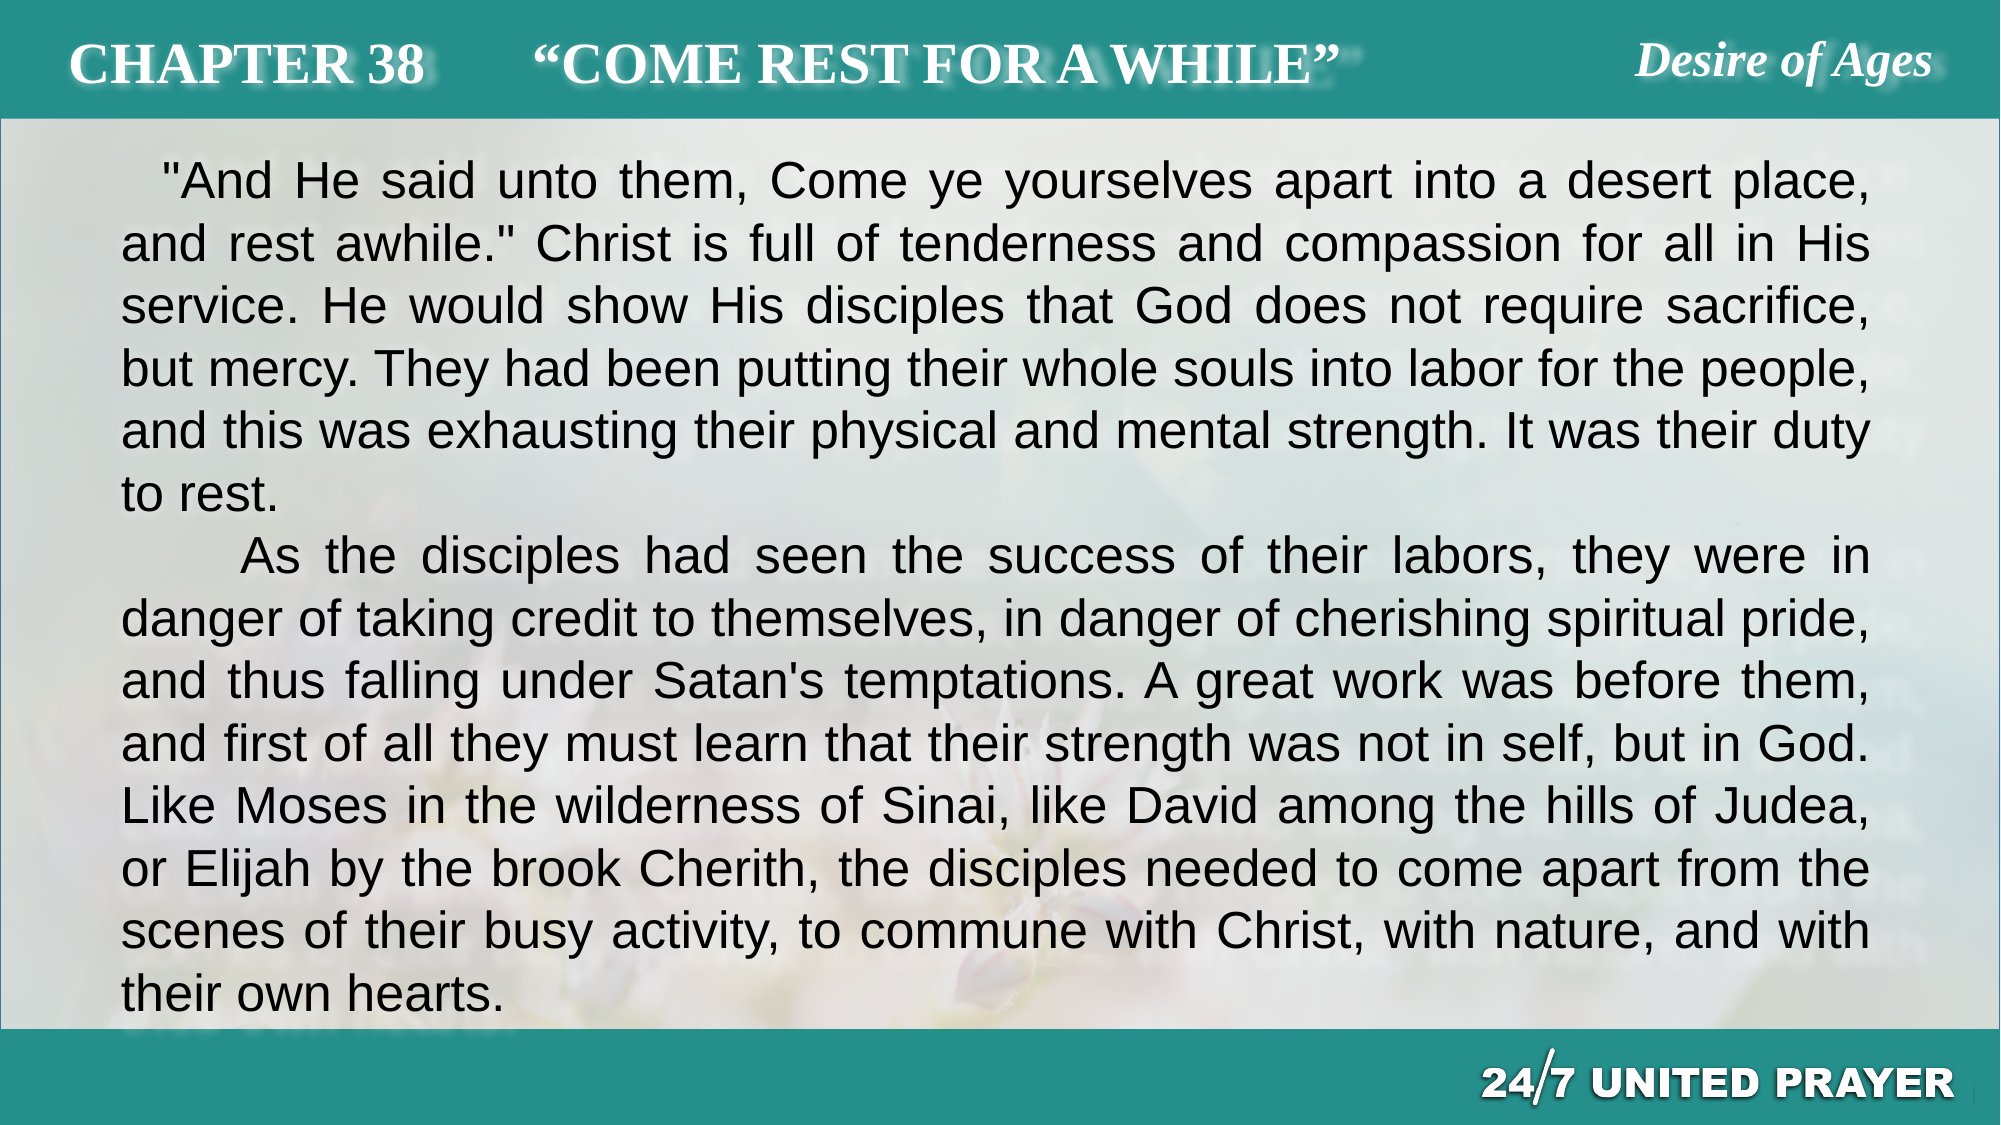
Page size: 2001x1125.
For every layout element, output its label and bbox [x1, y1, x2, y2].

text_box [496, 7, 1378, 121]
text_box [0, 0, 2000, 1125]
picture [1455, 1005, 1975, 1125]
